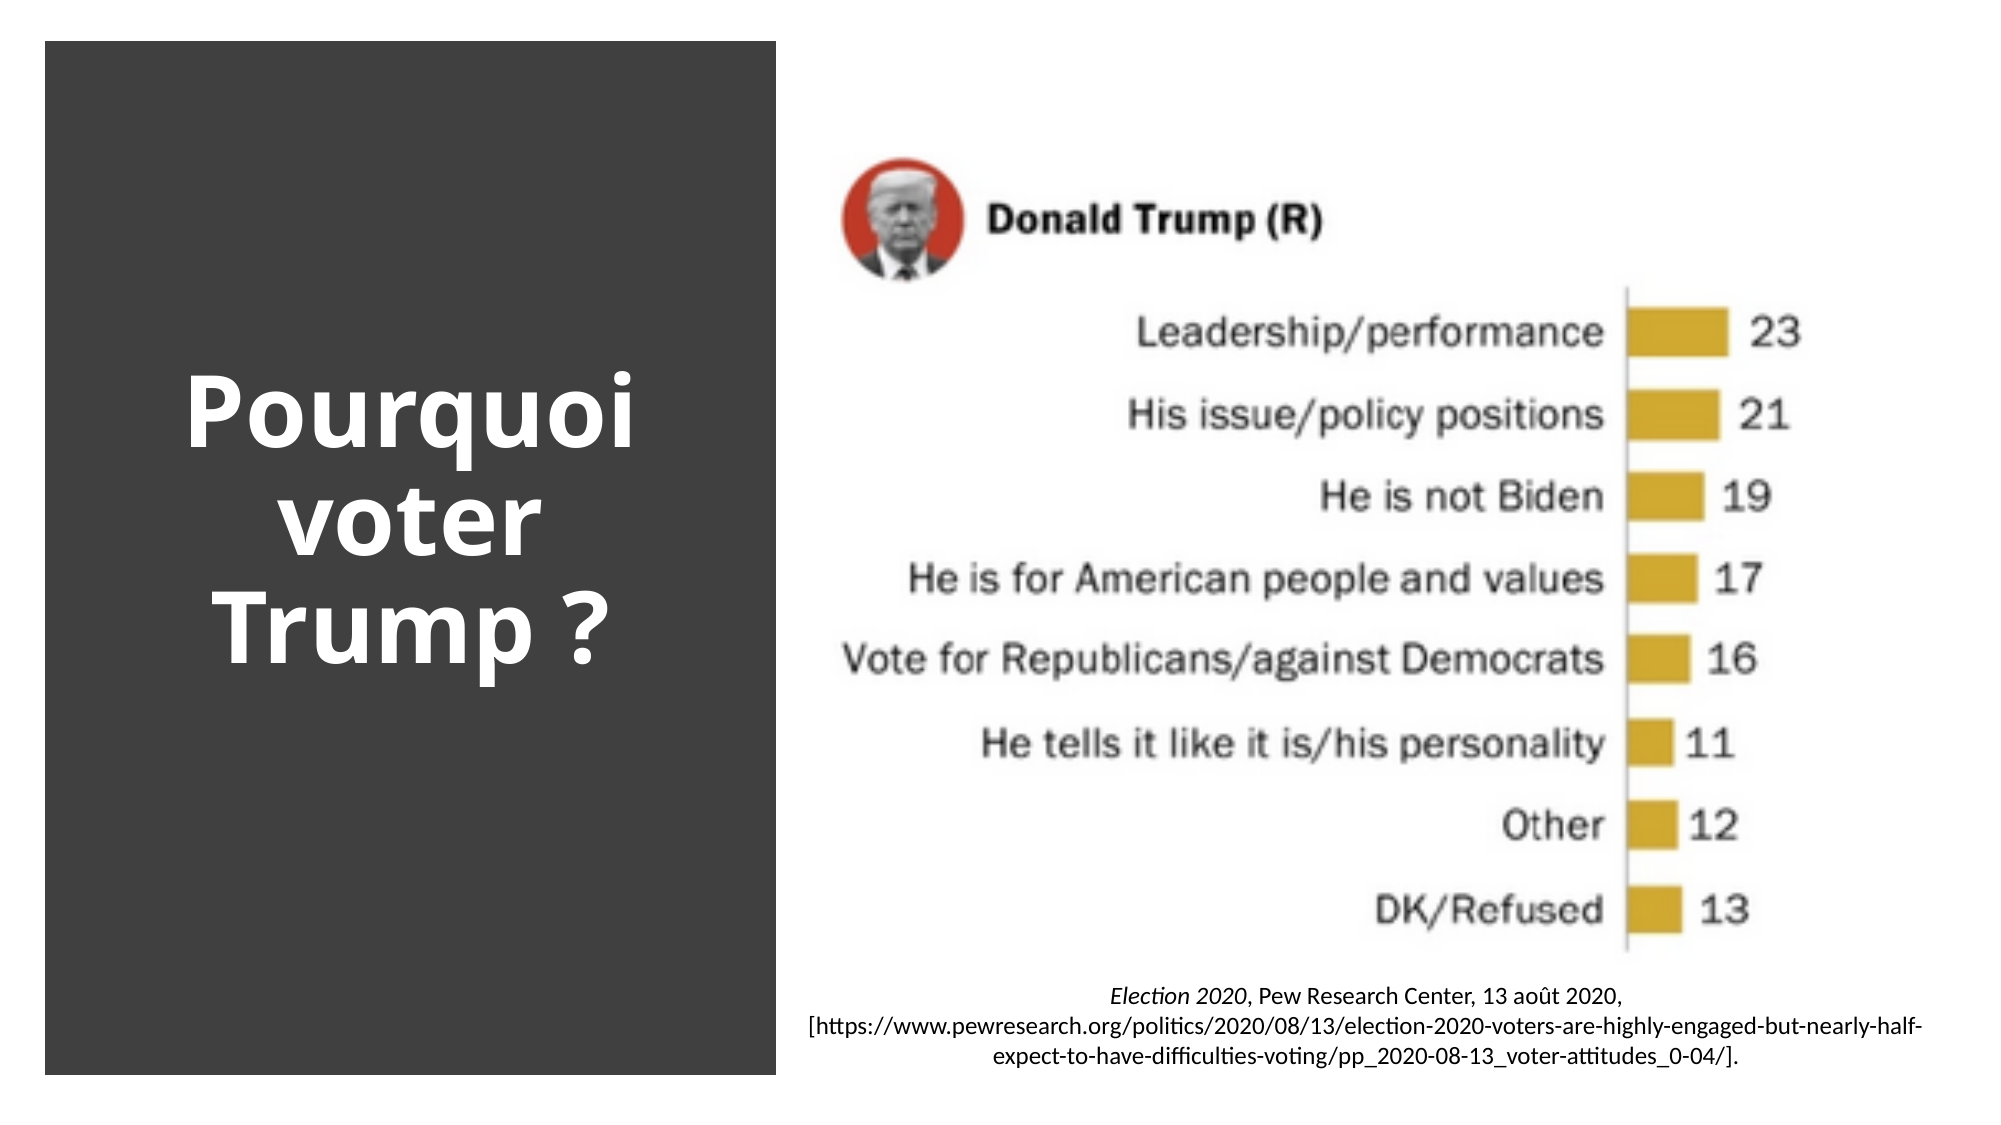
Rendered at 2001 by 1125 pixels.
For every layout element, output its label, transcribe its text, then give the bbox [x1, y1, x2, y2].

text_box Election 2020, Pew Research Center, 13 août 2020, [https://www.pewresearch.org/politics/2020/08/13/election-2020-voters-are-highly-engaged-but-nearly-half-expect-to-have-difficulties-voting/pp_2020-08-13_voter-attitudes_0-04/]. [788, 972, 1945, 1077]
title Pourquoi voter Trump ? [113, 116, 709, 931]
picture [829, 152, 1905, 964]
text_box [54, 50, 767, 1066]
